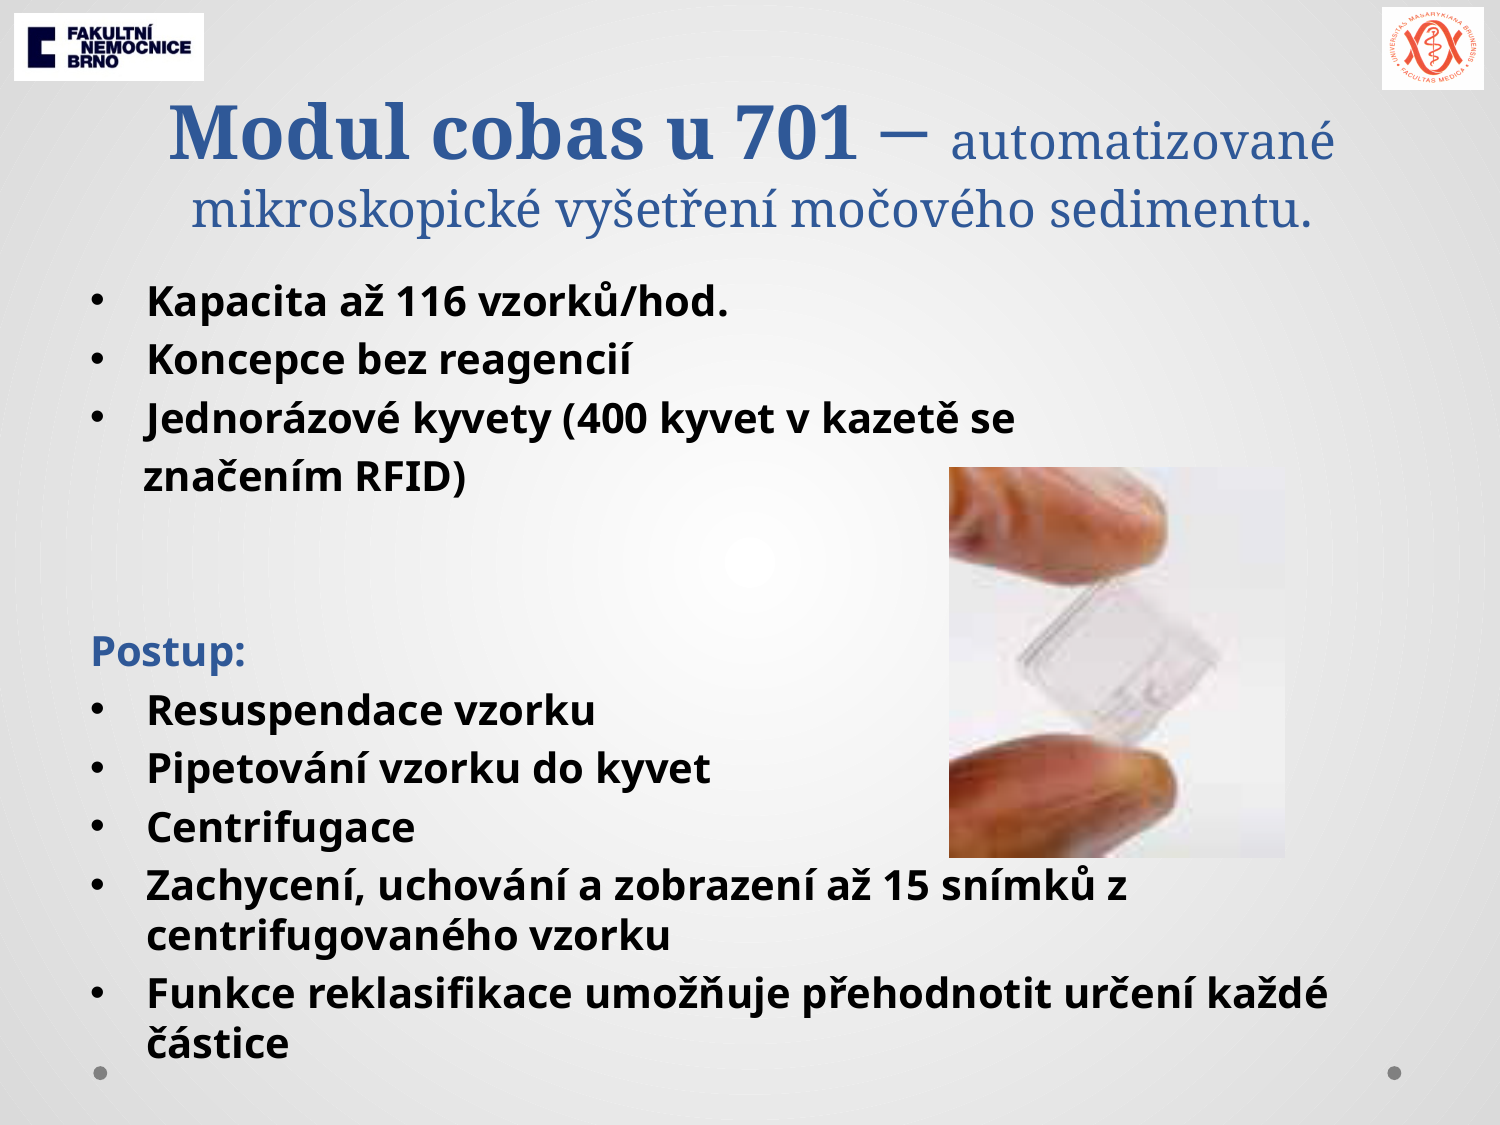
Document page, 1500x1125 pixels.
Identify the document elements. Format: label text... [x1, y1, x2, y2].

picture [948, 467, 1285, 859]
picture [1382, 6, 1484, 91]
list Kapacita až 116 vzorků/hod. Koncepce bez reagencií Jednorázové kyvety (400 kyvet v kazetě se značením RFID) Postup: Resuspendace vzorku Pipetování vzorku do kyvet Centrifugace Zachycení, uchování a zobrazení až 15 snímků z centrifugovaného vzorku Funkce reklasifikace umožňuje přehodnotit určení každé částice [75, 267, 1425, 1125]
title Modul cobas u 701 – automatizované mikroskopické vyšetření močového sedimentu. [5, 66, 1500, 516]
picture [13, 13, 204, 82]
